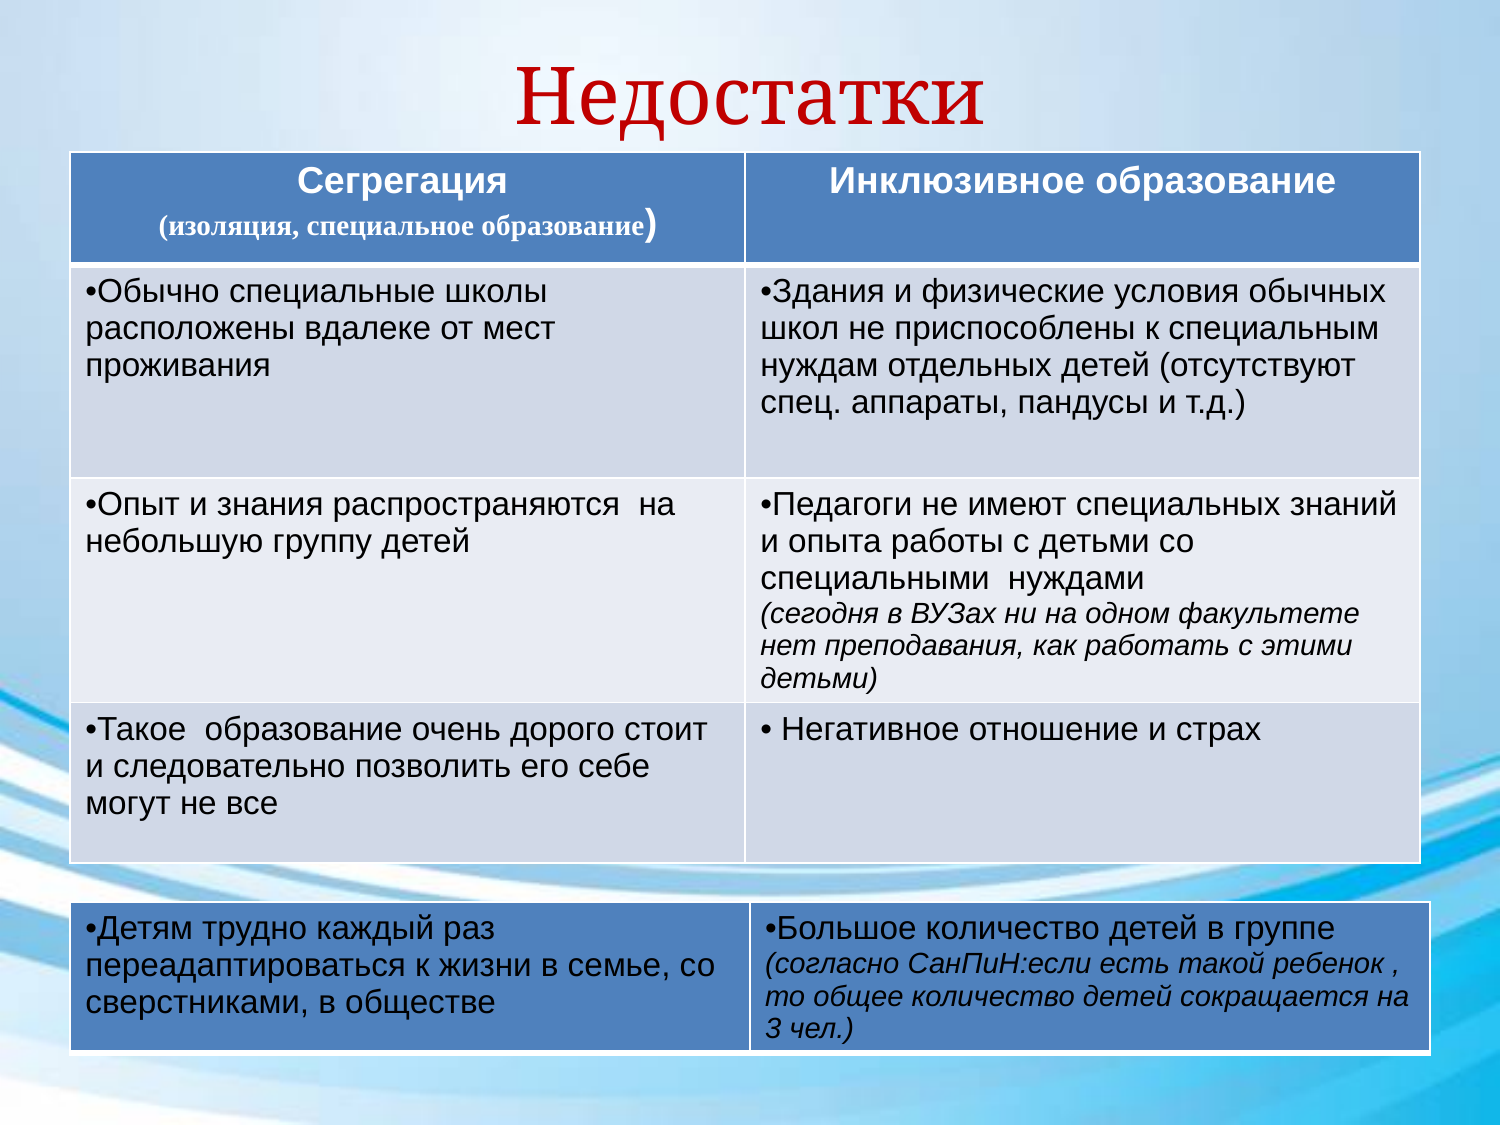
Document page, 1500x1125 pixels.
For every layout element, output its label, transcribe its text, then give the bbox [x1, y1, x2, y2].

picture [0, 0, 1500, 1125]
table_cell Обычно специальные школы расположены вдалеке от мест проживания [71, 268, 744, 477]
table_header Инклюзивное образование [746, 153, 1419, 262]
table_cell Педагоги не имеют специальных знаний и опыта работы с детьми со специальными нуждами (сегодня в ВУЗах ни на одном факультете нет преподавания, как работать с этими детьми) [746, 479, 1419, 702]
table_header Детям трудно каждый раз переадаптироваться к жизни в семье, со сверстниками, в обществе [71, 903, 749, 1050]
table_cell Такое образование очень дорого стоит и следовательно позволить его себе могут не все [71, 703, 744, 862]
table_cell Опыт и знания распространяются на небольшую группу детей [71, 479, 744, 702]
table_header Большое количество детей в группе (согласно СанПиН:если есть такой ребенок , то общее количество детей сокращается на 3 чел.) [751, 903, 1429, 1050]
title Недостатки [75, 45, 1425, 153]
table_cell Здания и физические условия обычных школ не приспособлены к специальным нуждам отдельных детей (отсутствуют спец. аппараты, пандусы и т.д.) [746, 268, 1419, 477]
table_header Сегрегация (изоляция, специальное образование) [71, 153, 744, 262]
table_cell Негативное отношение и страх [746, 703, 1419, 862]
